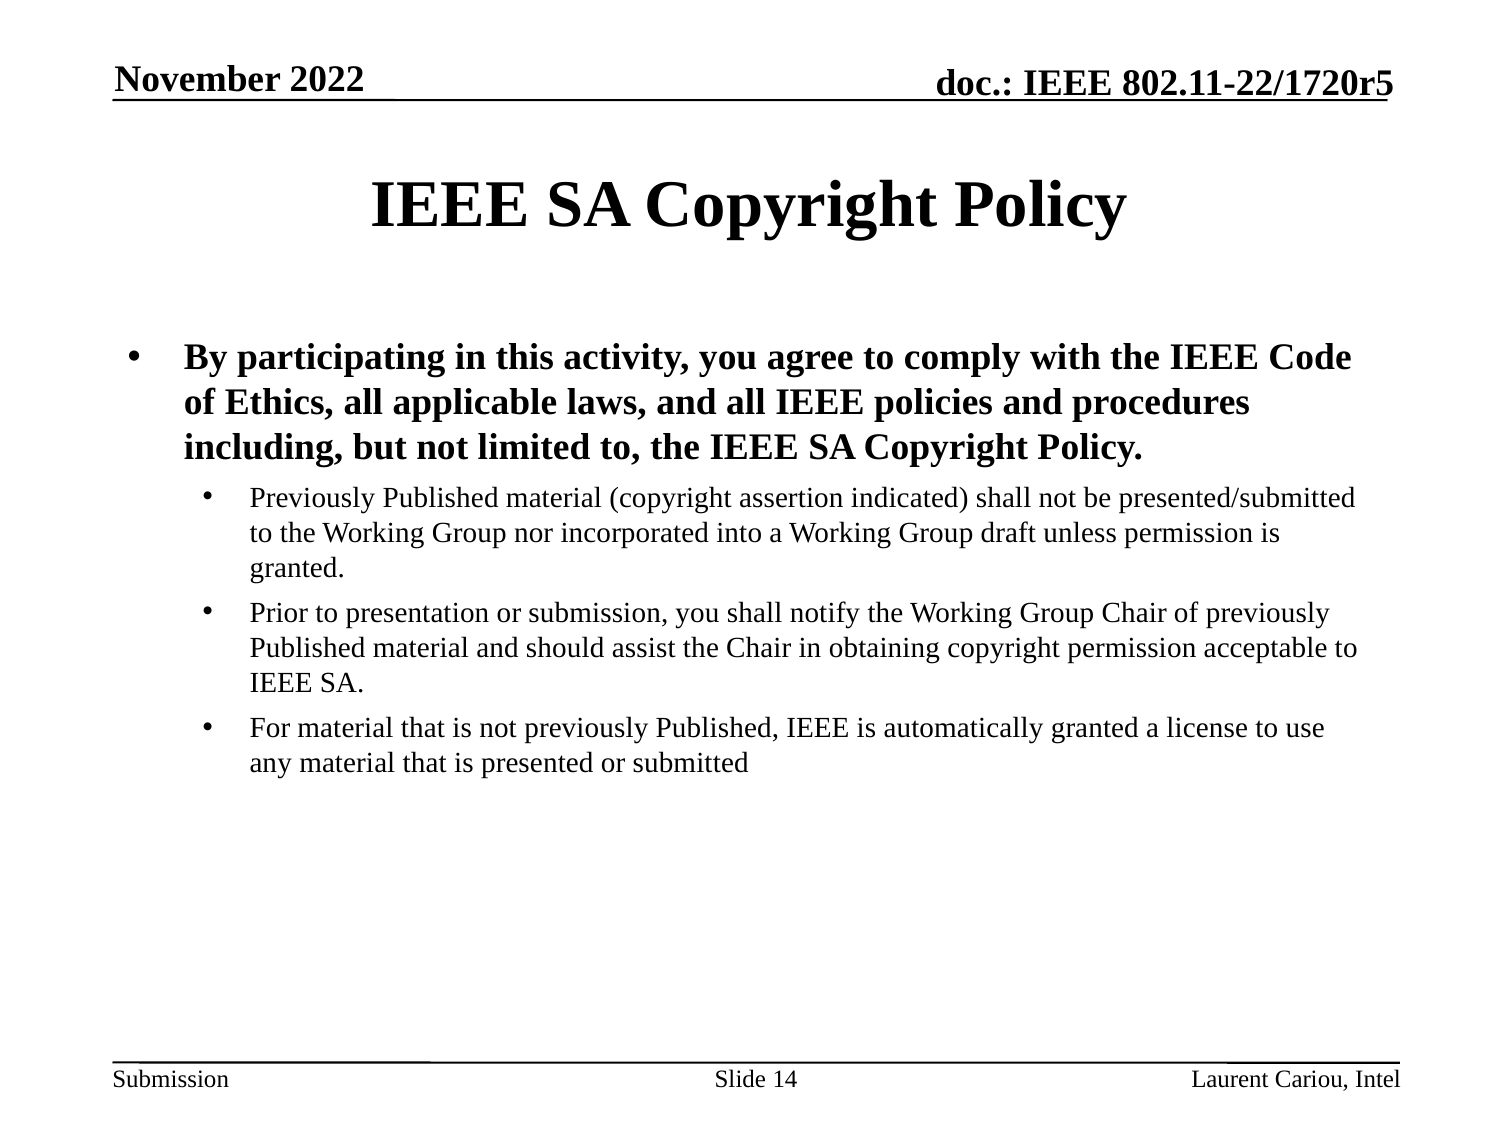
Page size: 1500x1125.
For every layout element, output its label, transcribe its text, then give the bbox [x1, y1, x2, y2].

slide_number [114, 54, 423, 100]
slide_number Slide 14 [712, 1061, 800, 1123]
footer Laurent Cariou, Intel [878, 1061, 1402, 1093]
title IEEE SA Copyright Policy [112, 112, 1388, 288]
list By participating in this activity, you agree to comply with the IEEE Code of Ethics, all applicable laws, and all IEEE policies and procedures including, but not limited to, the IEEE SA Copyright Policy. Previously Published material (copyright assertion indicated) shall not be presented/submitted to the Working Group nor incorporated into a Working Group draft unless permission is granted. Prior to presentation or submission, you shall notify the Working Group Chair of previously Published material and should assist the Chair in obtaining copyright permission acceptable to IEEE SA. For material that is not previously Published, IEEE is automatically granted a license to use any material that is presented or submitted [112, 324, 1388, 1000]
